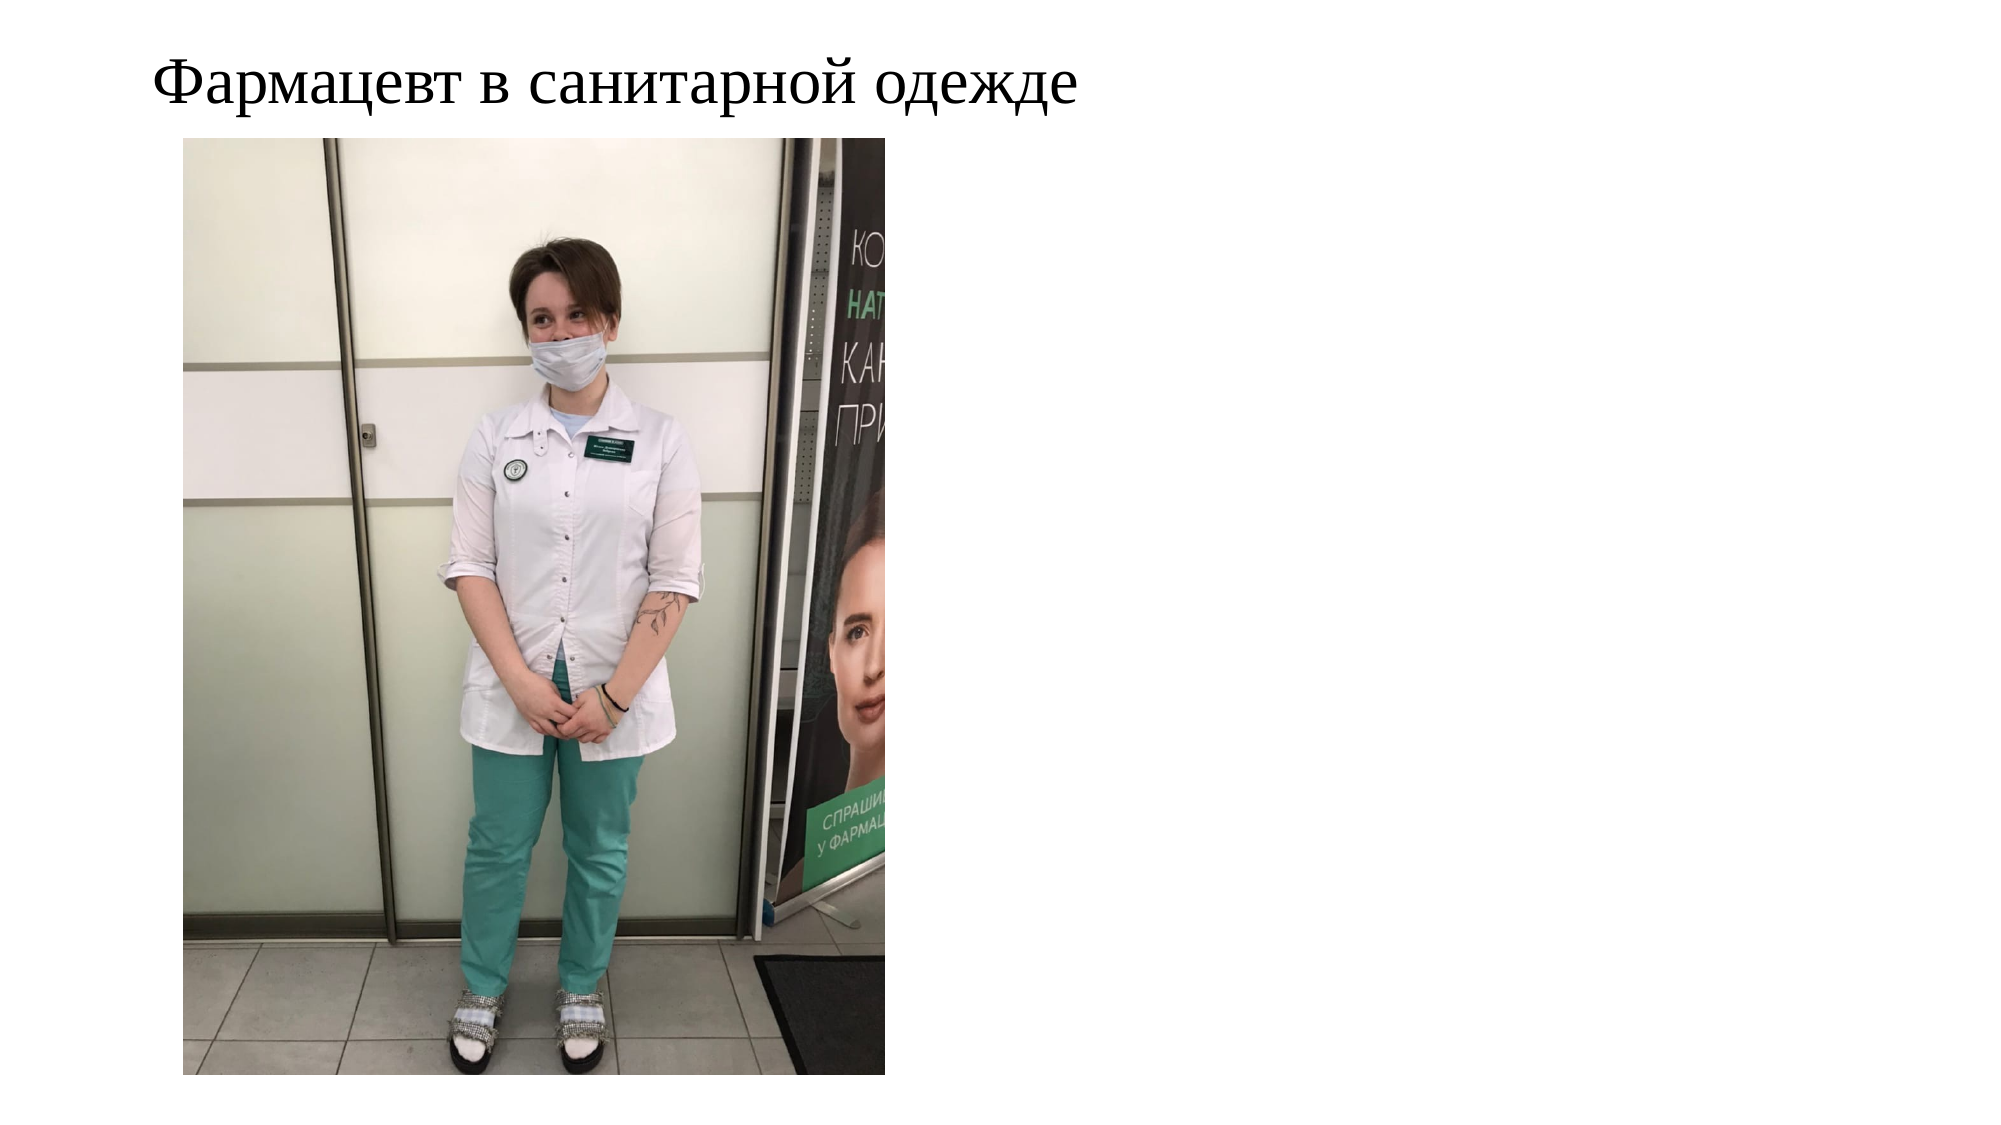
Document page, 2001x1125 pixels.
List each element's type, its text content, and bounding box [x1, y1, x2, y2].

picture [183, 138, 885, 1075]
title Фармацевт в санитарной одежде [137, 28, 1377, 126]
